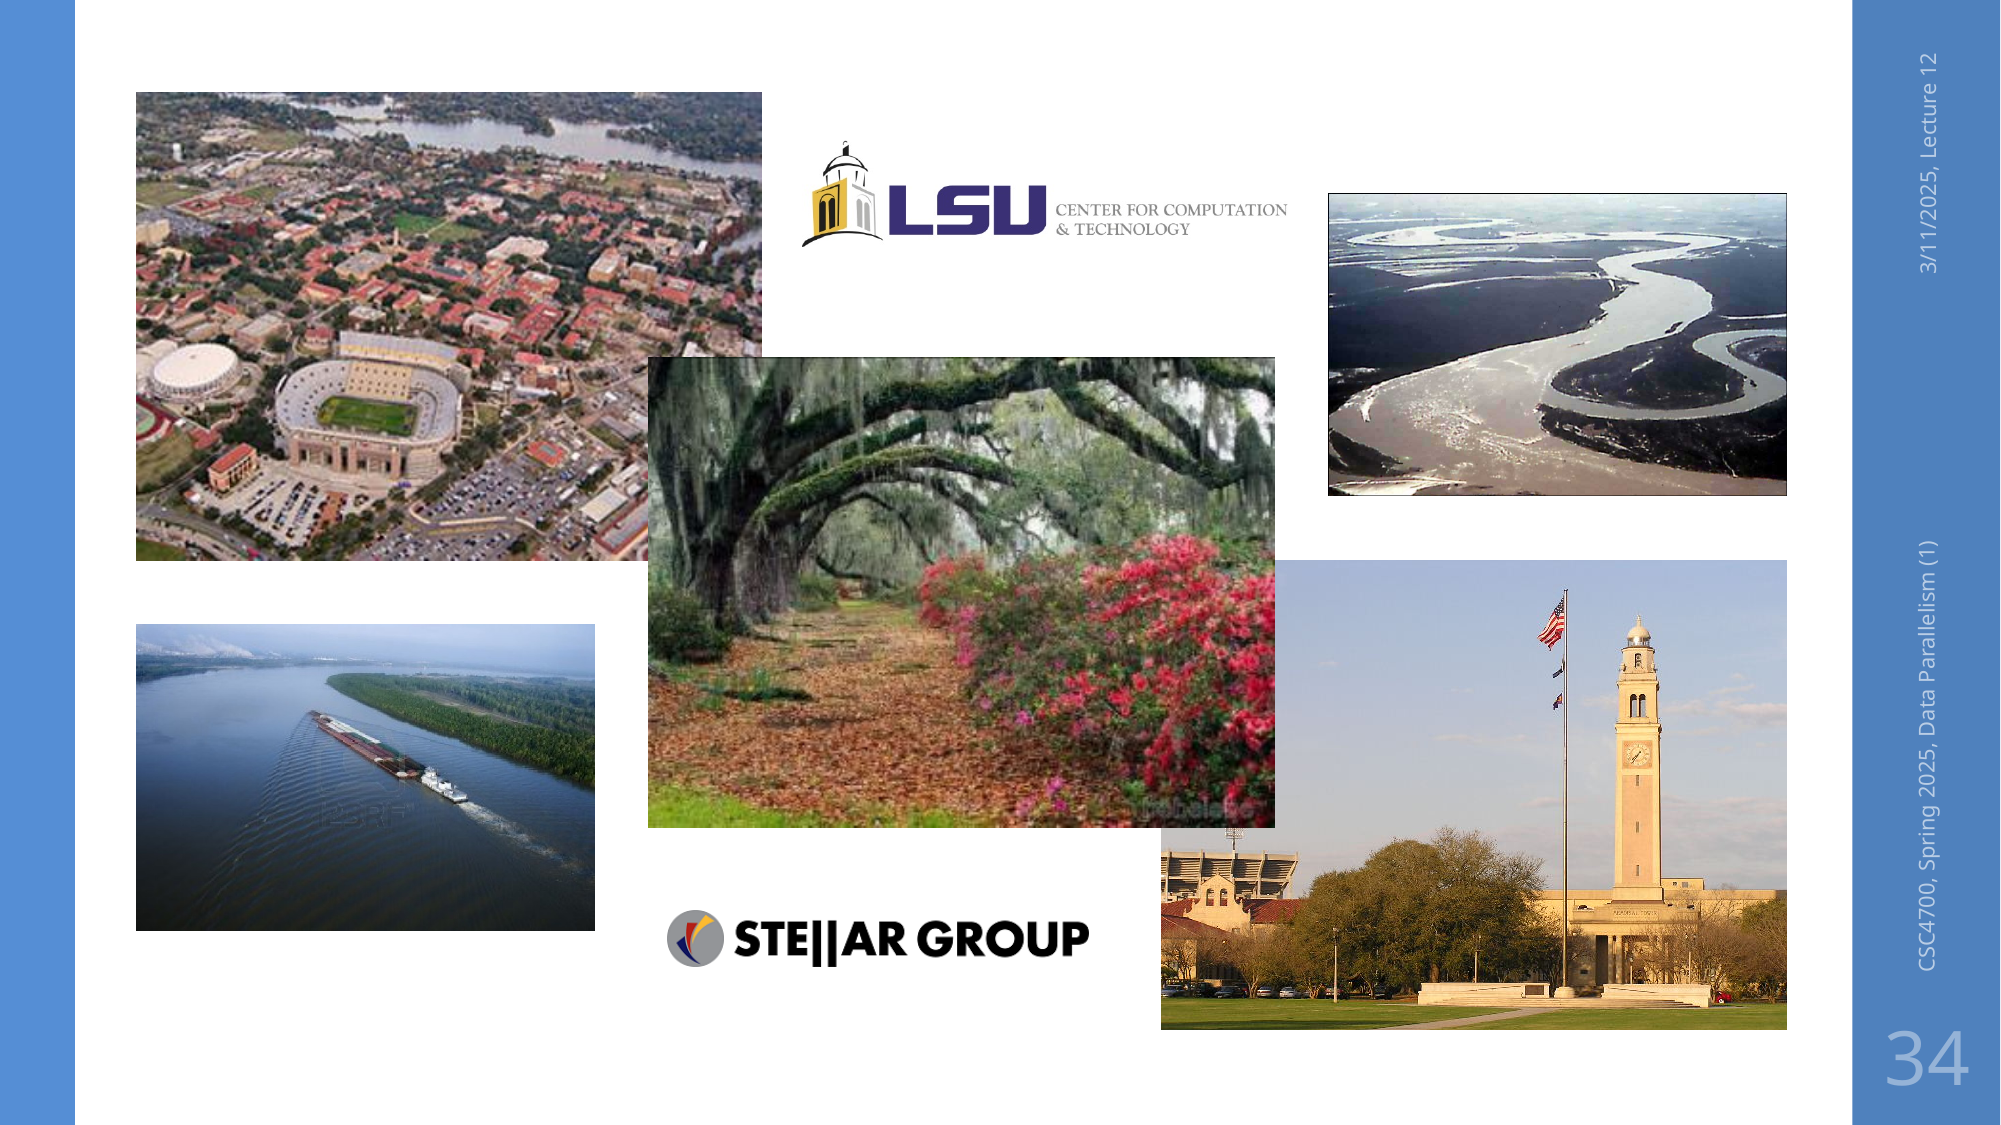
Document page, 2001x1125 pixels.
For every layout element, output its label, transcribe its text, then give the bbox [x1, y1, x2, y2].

slide_number 34 [1852, 1012, 2000, 1110]
picture [136, 623, 596, 931]
picture [136, 91, 1788, 1031]
footer CSC4700, Spring 2025, Data Parallelism (1) [1897, 400, 1958, 988]
picture [667, 909, 1090, 968]
picture [1328, 193, 1788, 496]
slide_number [1897, 37, 1958, 351]
picture [802, 140, 1288, 247]
